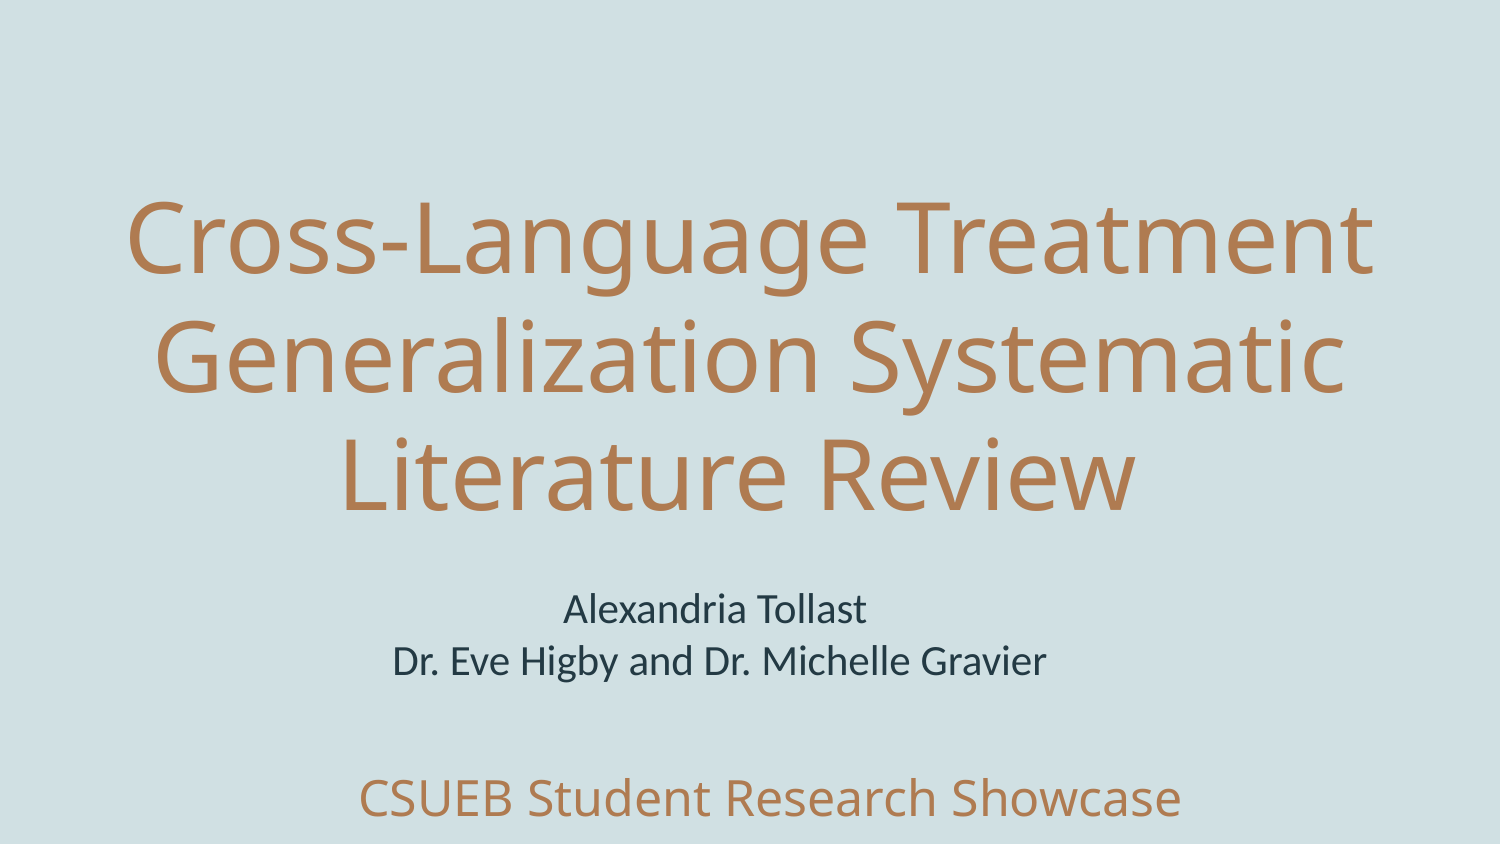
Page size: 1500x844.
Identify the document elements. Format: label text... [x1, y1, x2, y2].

title Cross-Language Treatment Generalization Systematic Literature Review [51, 160, 1449, 551]
text_box CSUEB Student Research Showcase [236, 751, 1305, 842]
subtitle Alexandria Tollast Dr. Eve Higby and Dr. Michelle Gravier [21, 565, 1420, 752]
